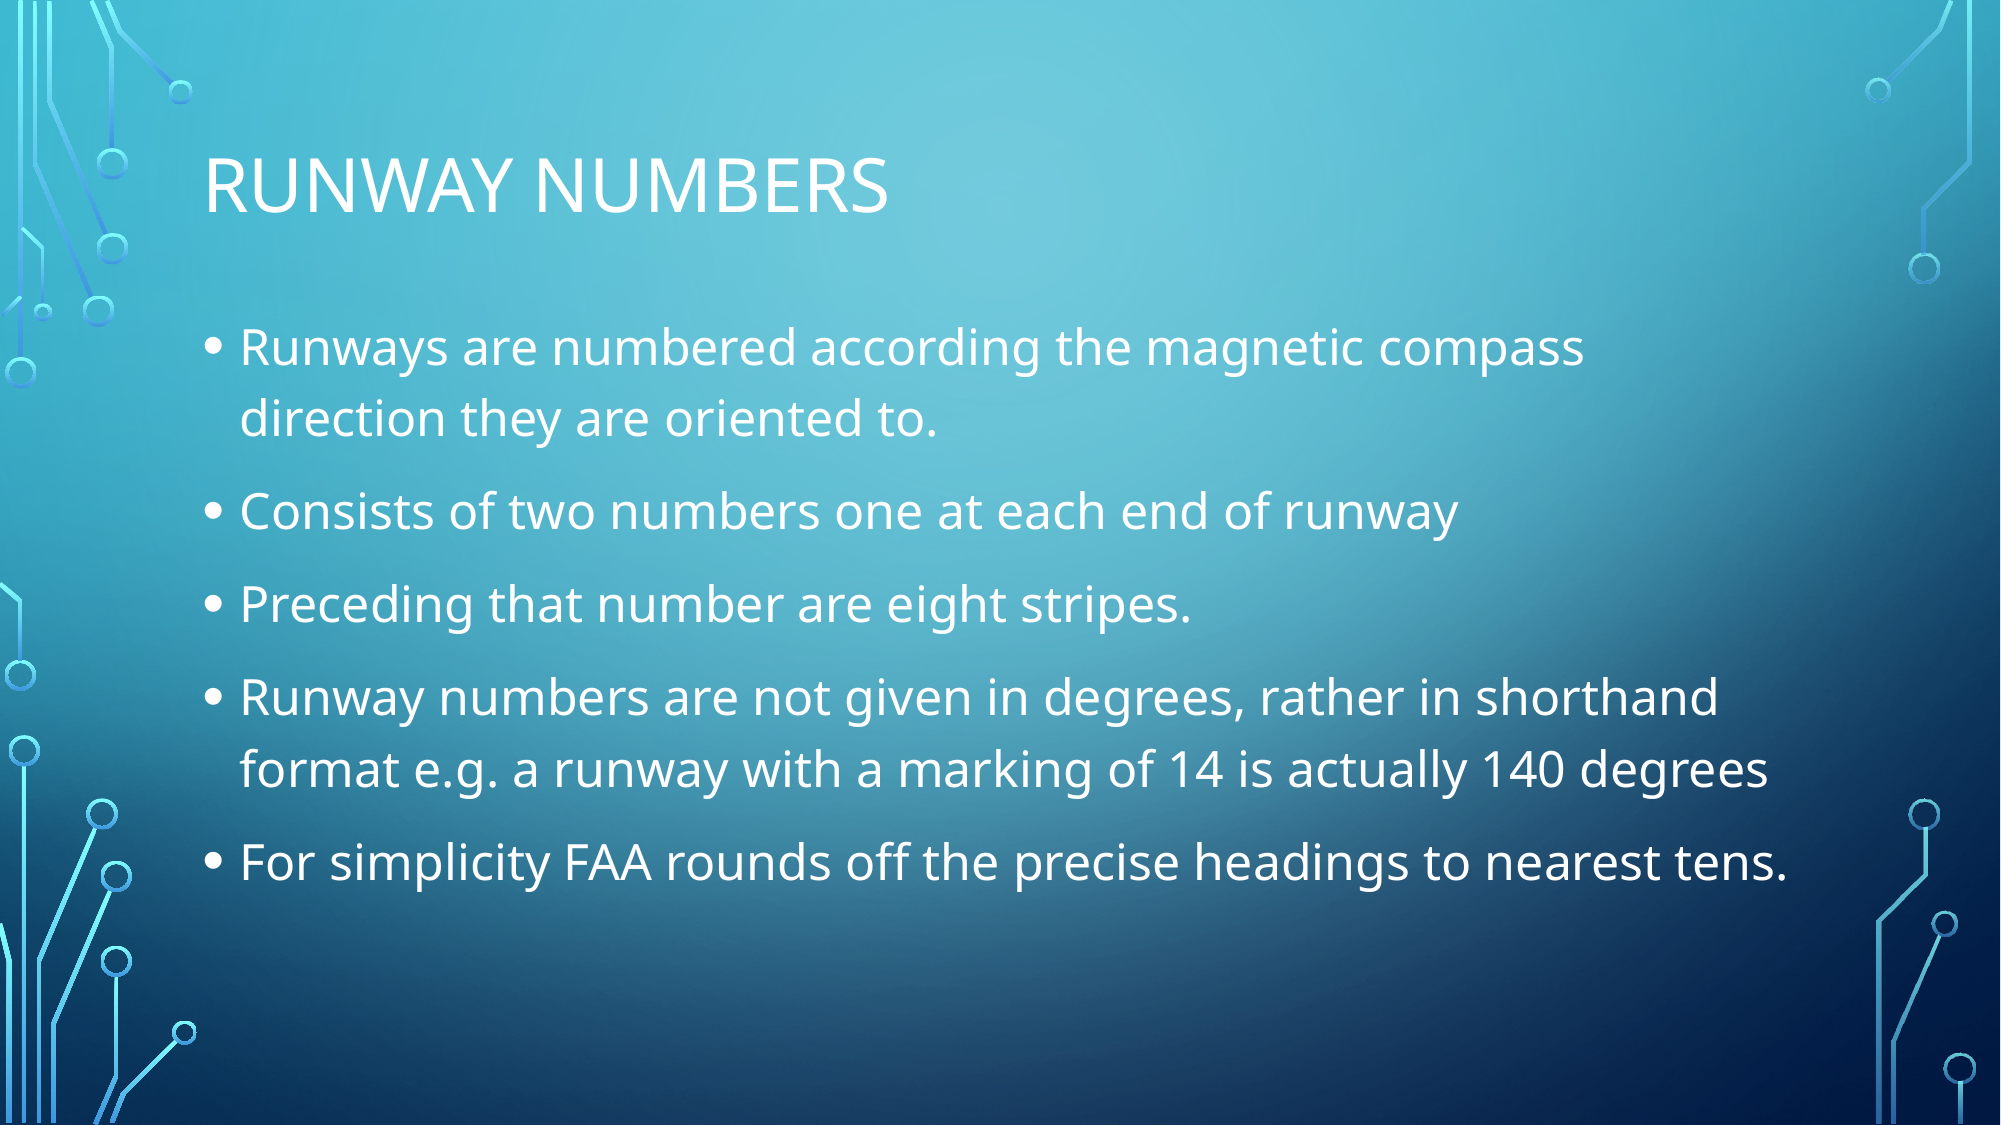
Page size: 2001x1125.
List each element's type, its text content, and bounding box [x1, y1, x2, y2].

title RUNWAY NUMBERS [187, 101, 1813, 275]
list Runways are numbered according the magnetic compass direction they are oriented to. Consists of two numbers one at each end of runway Preceding that number are eight stripes. Runway numbers are not given in degrees, rather in shorthand format e.g. a runway with a marking of 14 is actually 140 degrees For simplicity FAA rounds off the precise headings to nearest tens. [187, 295, 1813, 1000]
